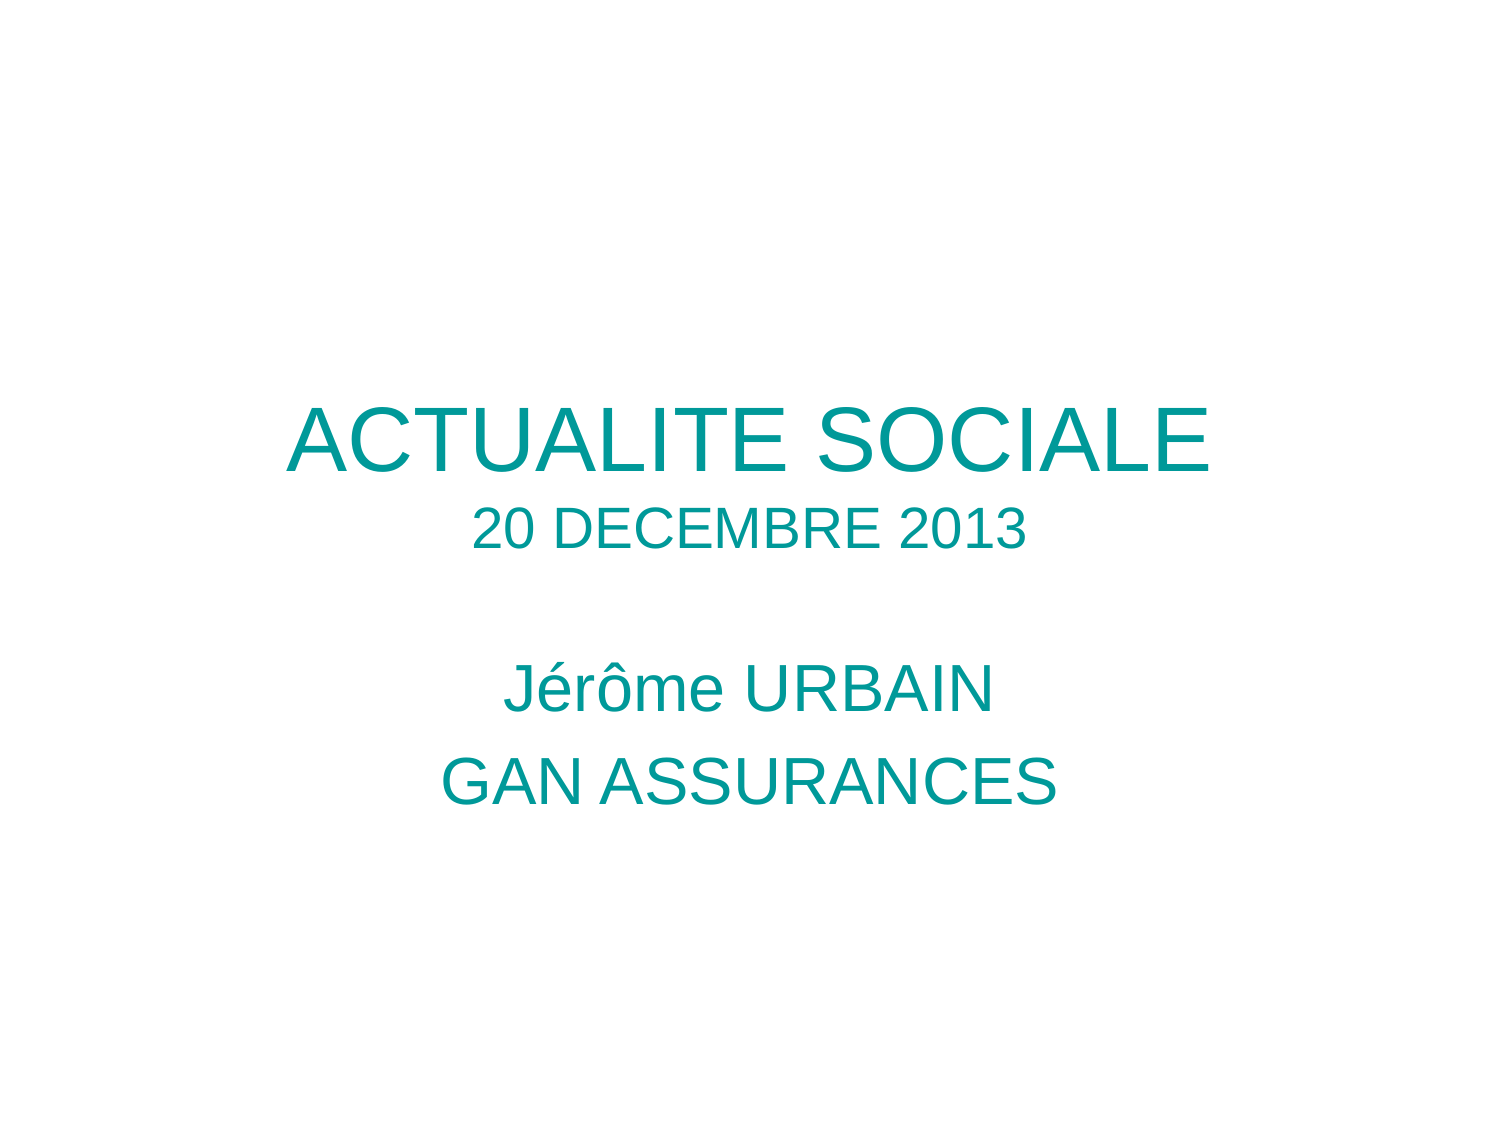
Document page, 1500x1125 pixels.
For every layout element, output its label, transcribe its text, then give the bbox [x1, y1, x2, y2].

title ACTUALITE SOCIALE 20 DECEMBRE 2013 [112, 349, 1388, 591]
subtitle Jérôme URBAIN GAN ASSURANCES [225, 637, 1275, 925]
